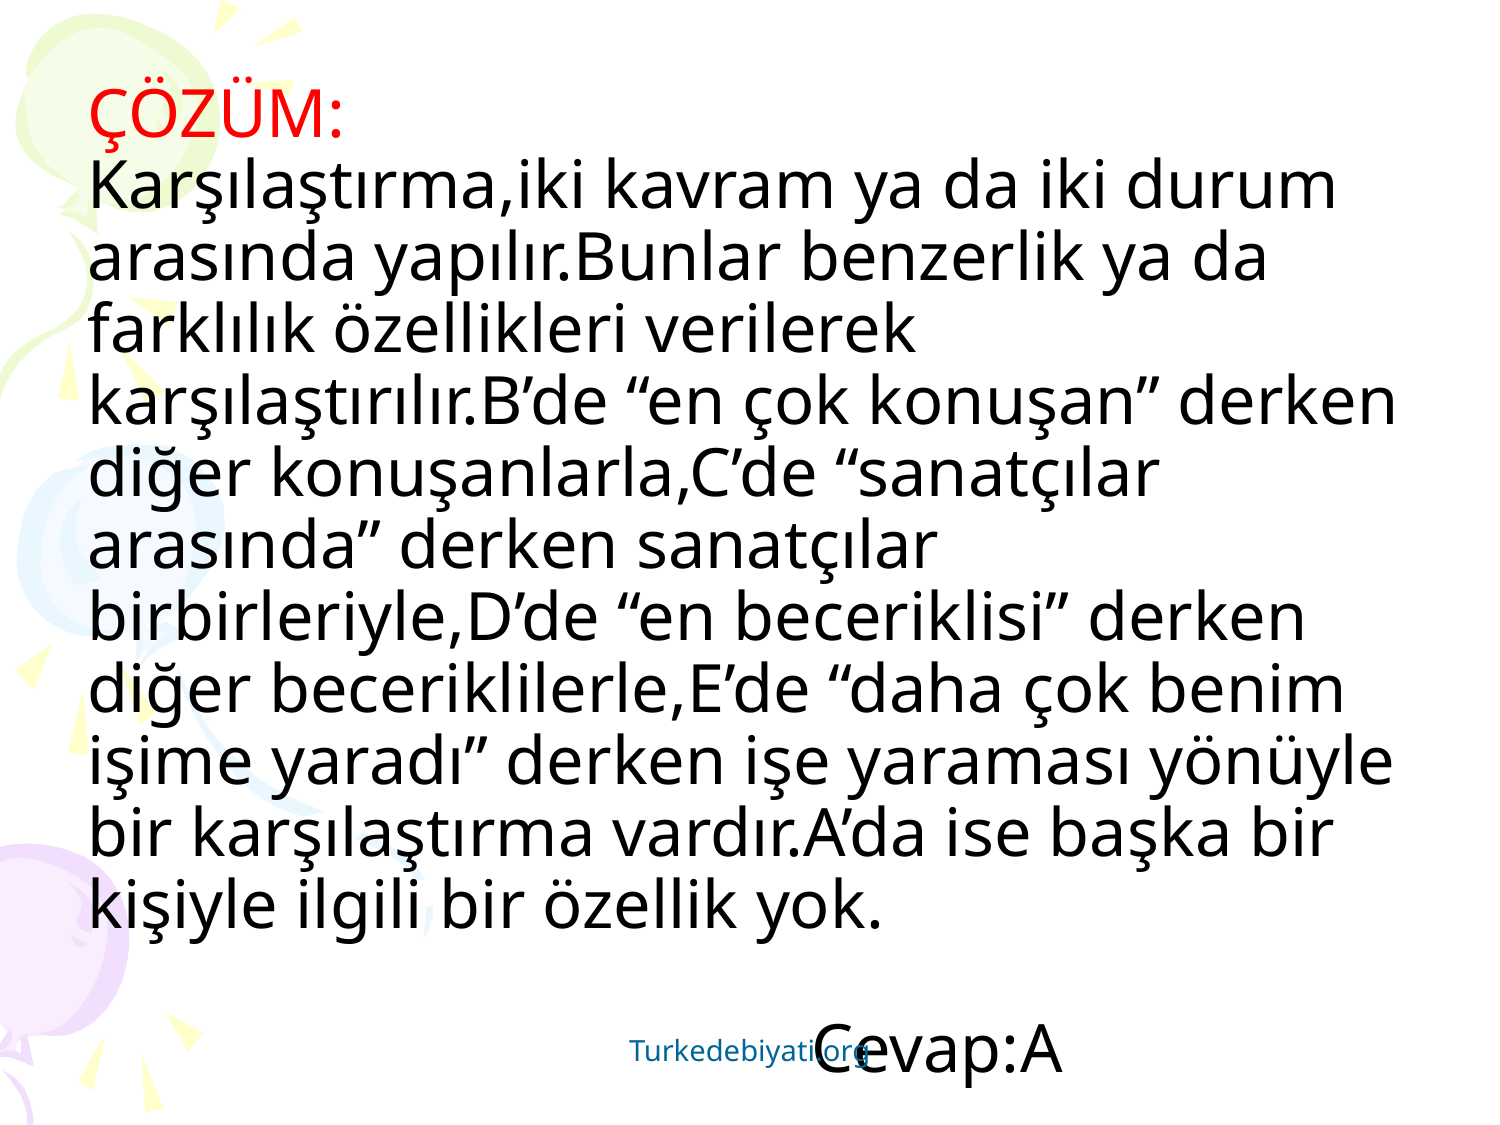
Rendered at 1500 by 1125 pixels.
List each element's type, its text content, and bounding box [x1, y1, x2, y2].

title ÇÖZÜM: Karşılaştırma,iki kavram ya da iki durum arasında yapılır.Bunlar benzerlik ya da farklılık özellikleri verilerek karşılaştırılır.B’de “en çok konuşan” derken diğer konuşanlarla,C’de “sanatçılar arasında” derken sanatçılar birbirleriyle,D’de “en beceriklisi” derken diğer beceriklilerle,E’de “daha çok benim işime yaradı” derken işe yaraması yönüyle bir karşılaştırma vardır.A’da ise başka bir kişiyle ilgili bir özellik yok. Cevap:A [72, 16, 1425, 1094]
footer Turkedebiyati.org [512, 1025, 988, 1100]
